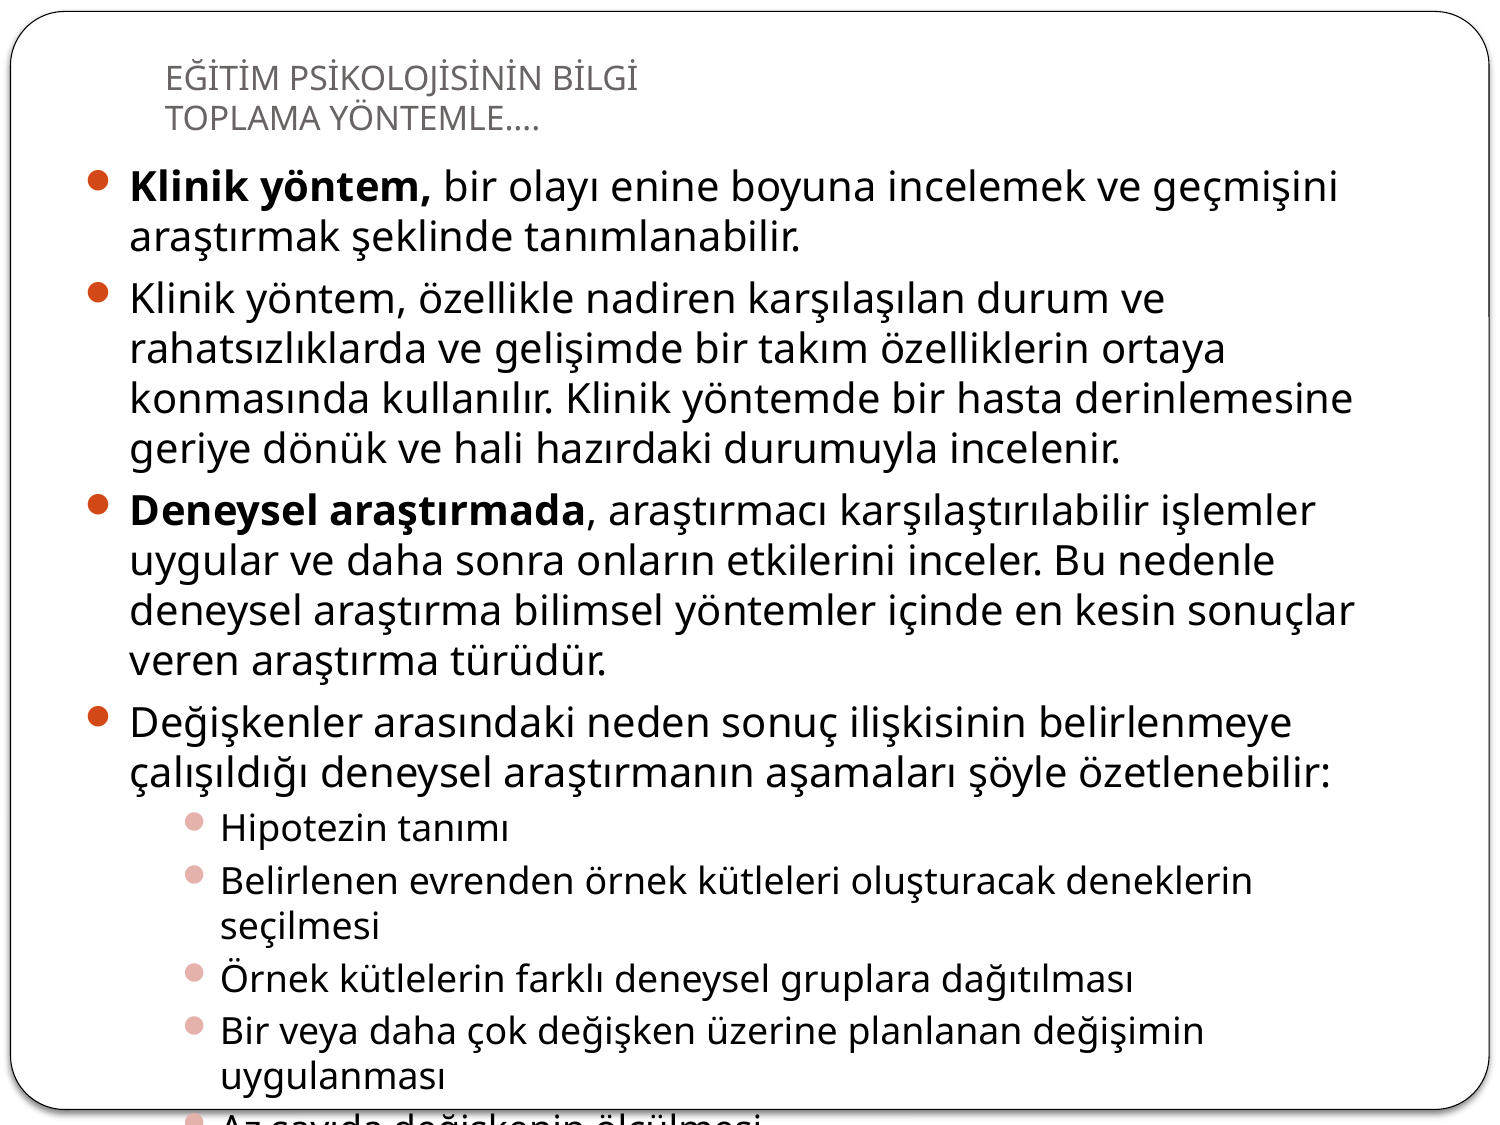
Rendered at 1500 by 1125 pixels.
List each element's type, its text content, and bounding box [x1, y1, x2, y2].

title EĞİTİM PSİKOLOJİSİNİN BİLGİ TOPLAMA YÖNTEMLE…. [150, 45, 657, 152]
list Klinik yöntem, bir olayı enine boyuna incelemek ve geçmişini araştırmak şeklinde tanımlanabilir. Klinik yöntem, özellikle nadiren karşılaşılan durum ve rahatsızlıklarda ve gelişimde bir takım özelliklerin ortaya konmasında kullanılır. Klinik yöntemde bir hasta derinlemesine geriye dönük ve hali hazırdaki durumuyla incelenir. Deneysel araştırmada, araştırmacı karşılaştırılabilir işlemler uygular ve daha sonra onların etkilerini inceler. Bu nedenle deneysel araştırma bilimsel yöntemler içinde en kesin sonuçlar veren araştırma türüdür. Değişkenler arasındaki neden sonuç ilişkisinin belirlenmeye çalışıldığı deneysel araştırmanın aşamaları şöyle özetlenebilir: Hipotezin tanımı Belirlenen evrenden örnek kütleleri oluşturacak deneklerin seçilmesi Örnek kütlelerin farklı deneysel gruplara dağıtılması Bir veya daha çok değişken üzerine planlanan değişimin uygulanması Az sayıda değişkenin ölçülmesi Diğer değişkenlerin kontrol edilmesi [70, 152, 1425, 1067]
